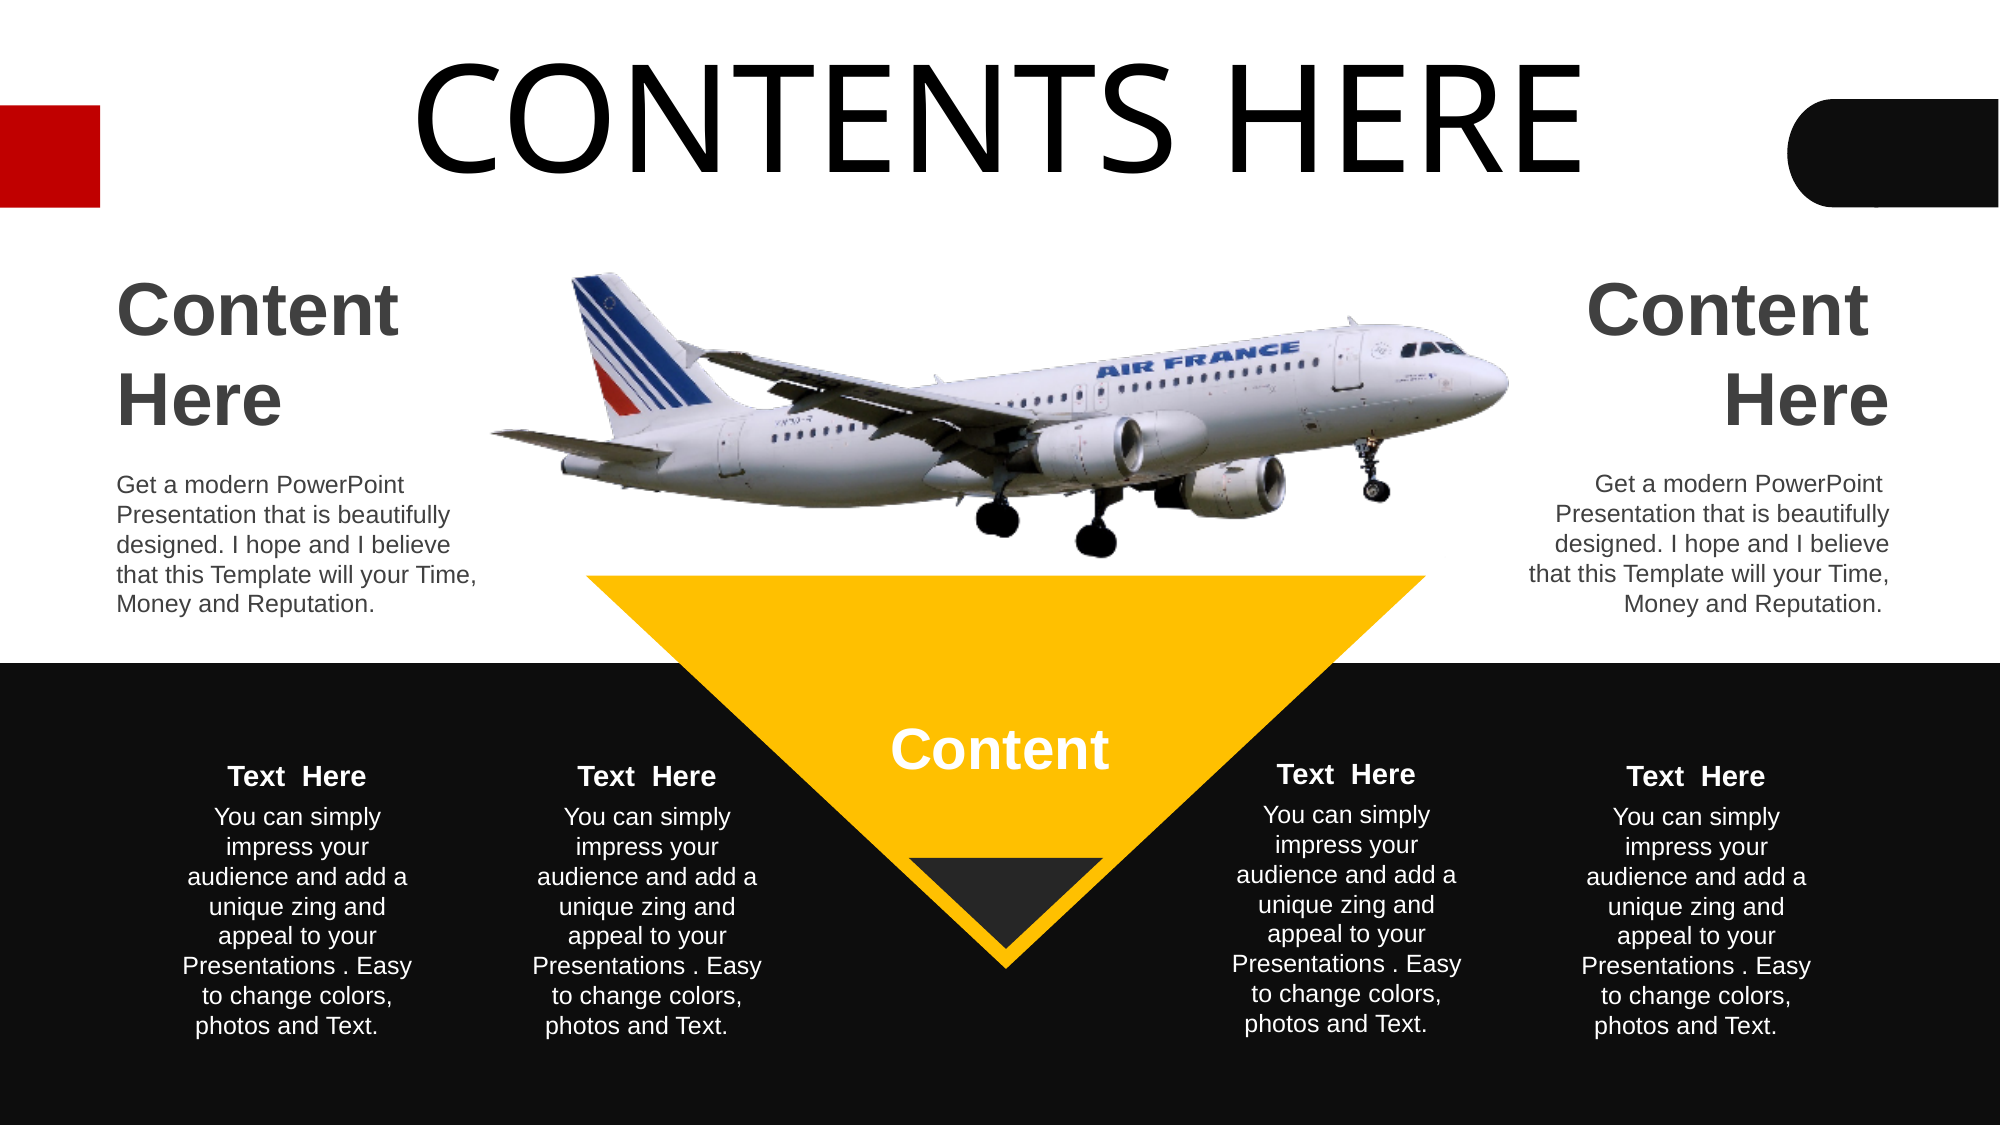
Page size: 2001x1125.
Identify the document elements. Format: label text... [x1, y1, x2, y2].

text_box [164, 749, 430, 1051]
text_box Content Here [1537, 253, 1906, 448]
text_box [0, 662, 2000, 1125]
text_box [1213, 747, 1480, 1049]
text_box Get a modern PowerPoint Presentation that is beautifully designed. I hope and I believe that this Template will your Time, Money and Reputation. [101, 460, 505, 626]
text_box [0, 105, 101, 208]
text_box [1787, 99, 1999, 208]
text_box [1563, 749, 1829, 1051]
picture [463, 231, 1537, 600]
text_box Content Here [102, 253, 463, 449]
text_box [514, 749, 780, 1051]
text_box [585, 600, 1426, 969]
list CONTENTS HERE [50, 64, 1950, 184]
text_box Get a modern PowerPoint Presentation that is beautifully designed. I hope and I believe that this Template will your Time, Money and Reputation. [1501, 460, 1906, 625]
